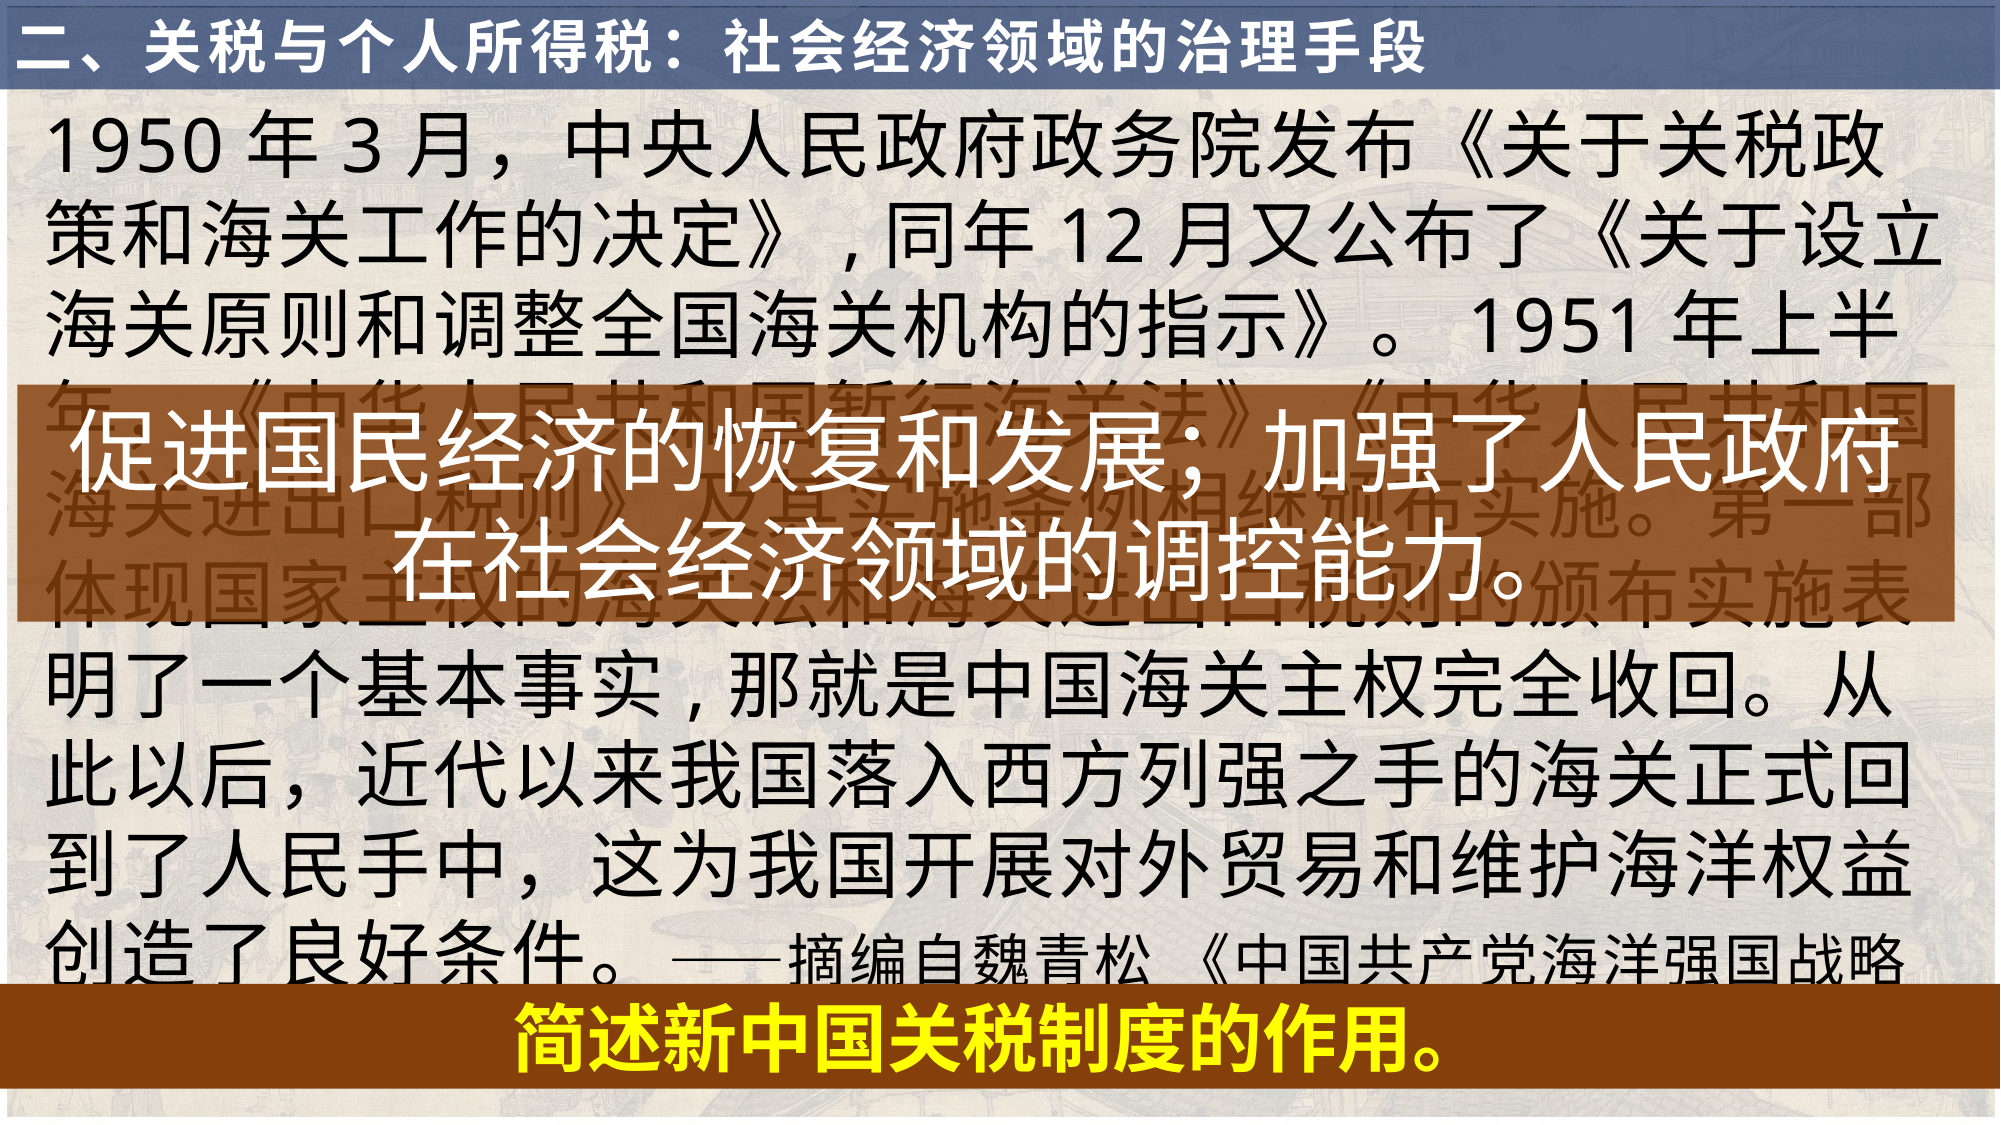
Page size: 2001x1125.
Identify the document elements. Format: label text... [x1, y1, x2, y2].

text_box 简述新中国关税制度的作用。 [0, 983, 2000, 1089]
title 二、关税与个人所得税：社会经济领域的治理手段 [0, 0, 2000, 90]
list 1950年3月，中央人民政府政务院发布《关于关税政策和海关工作的决定》,同年12月又公布了《关于设立海关原则和调整全国海关机构的指示》。1951年上半年，《中华人民共和国暂行海关法》 《中华人民共和国海关进出口税则》 及其实施条例相继颁布实施。第一部体现国家主权的海关法和海关进出口税则的颁布实施表明了一个基本事实,那就是中国海关主权完全收回。从此以后，近代以来我国落入西方列强之手的海关正式回到了人民手中，这为我国开展对外贸易和维护海洋权益创造了良好条件。——摘编自魏青松 《中国共产党海洋强国战略思想研究》 [28, 90, 1976, 846]
text_box 促进国民经济的恢复和发展；加强了人民政府在社会经济领域的调控能力。 [16, 384, 1956, 623]
